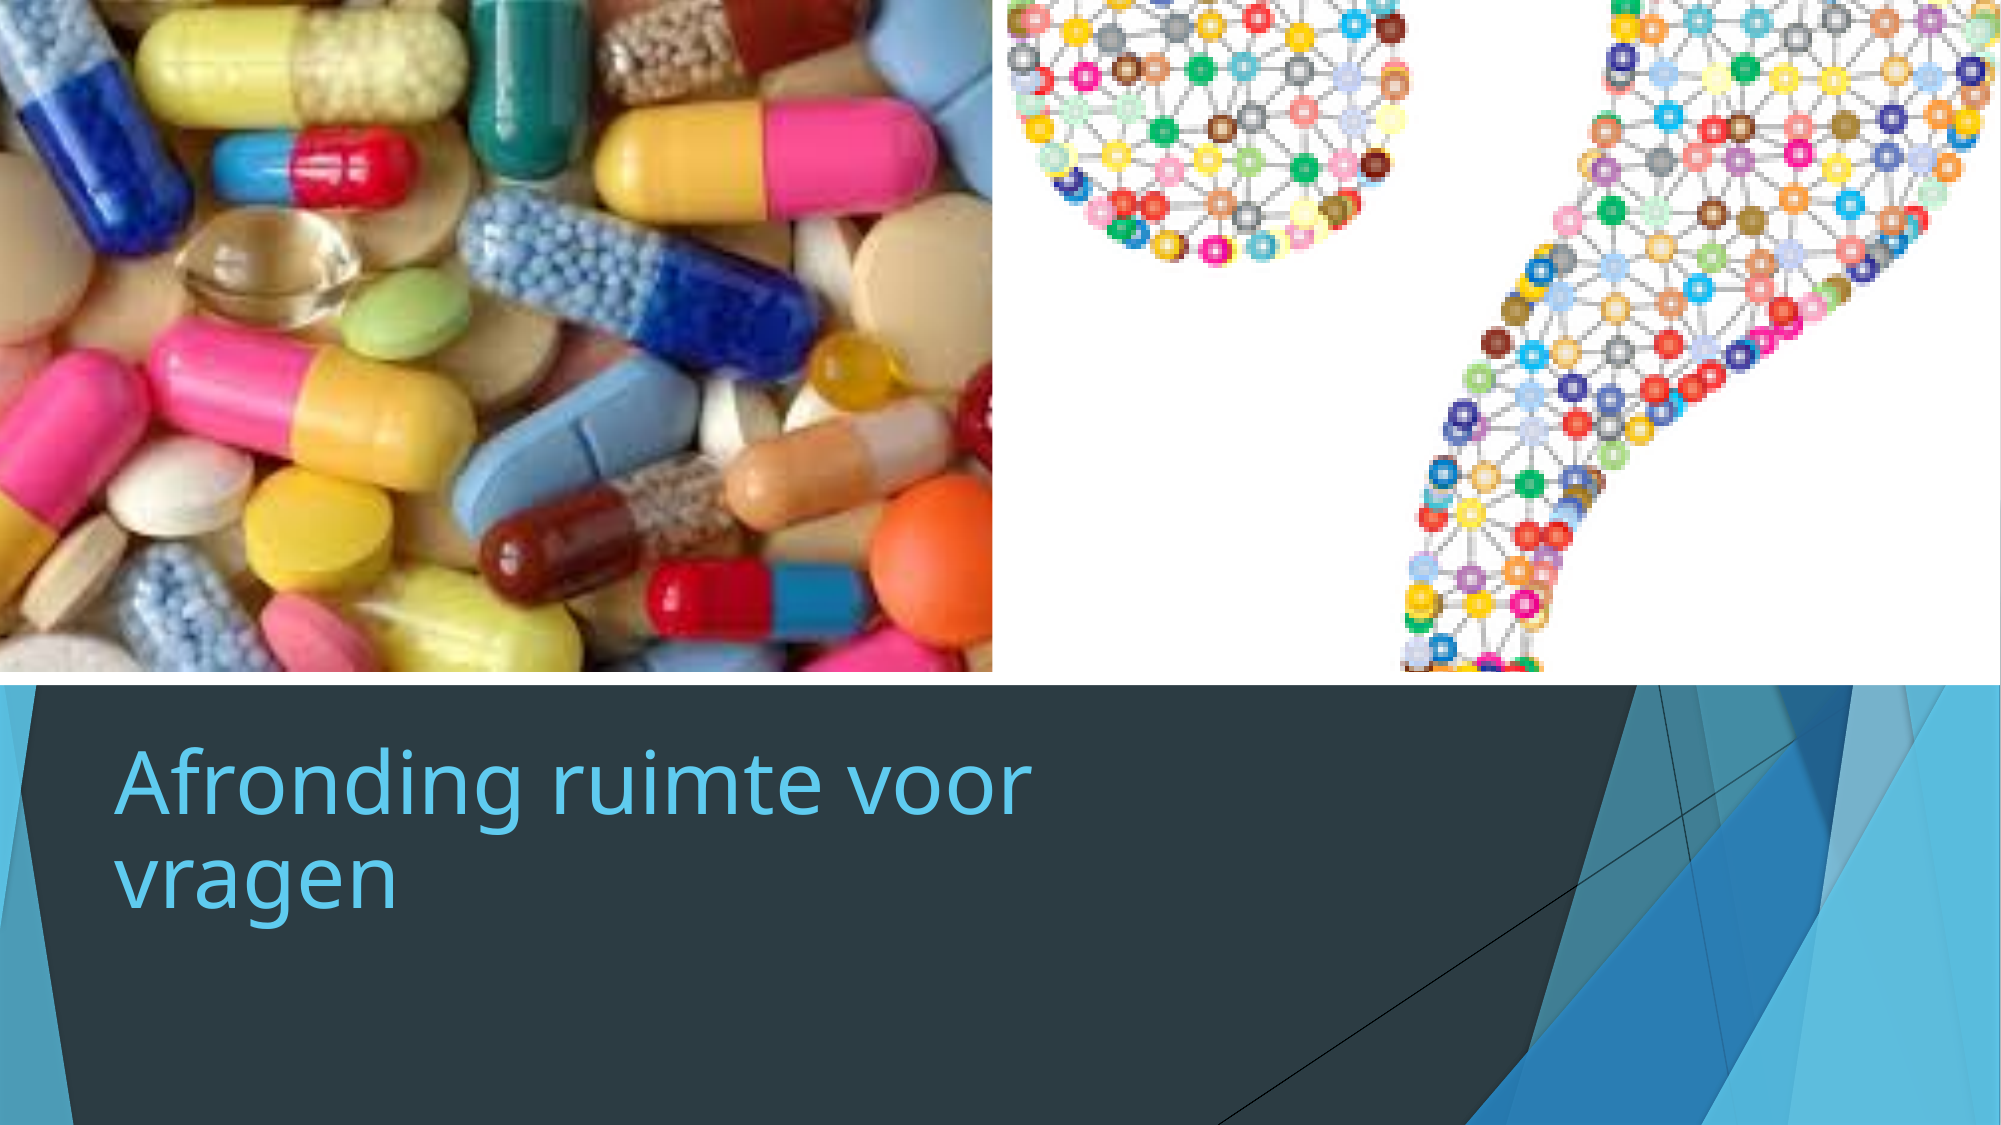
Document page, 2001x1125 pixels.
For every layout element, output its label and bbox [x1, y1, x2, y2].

list [0, 0, 993, 672]
text_box [0, 0, 2000, 1125]
picture [1006, 0, 2000, 672]
